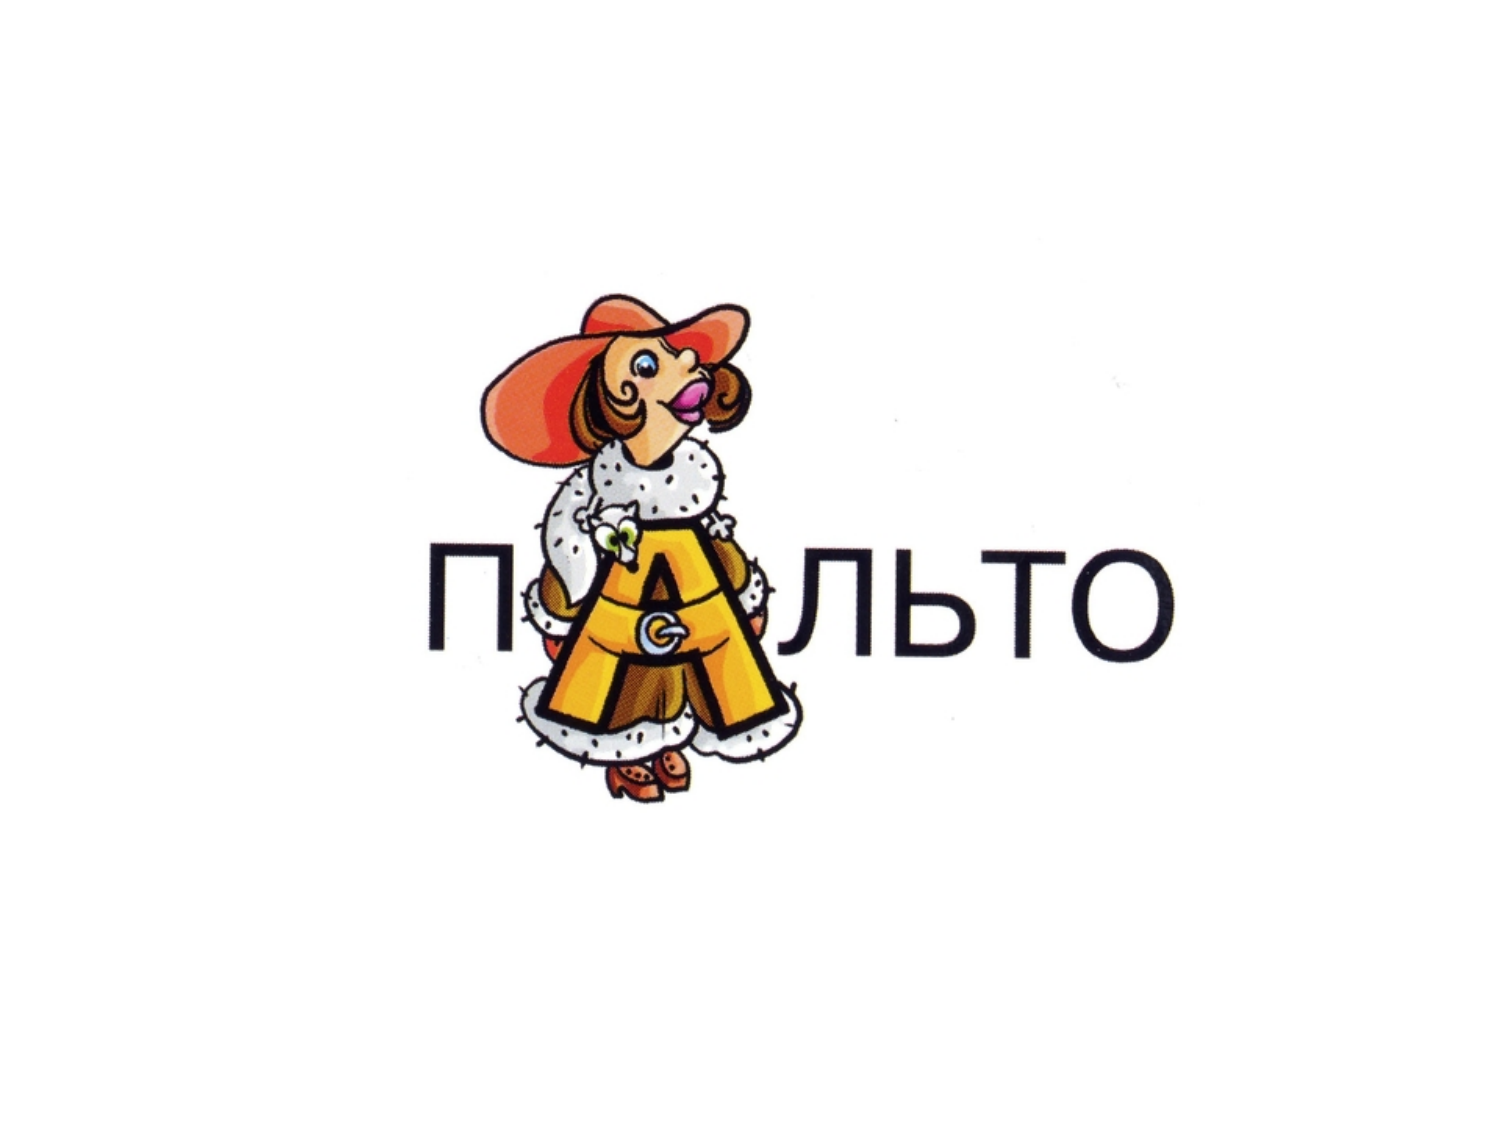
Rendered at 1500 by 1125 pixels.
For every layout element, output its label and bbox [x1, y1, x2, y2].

picture [281, 234, 1219, 891]
